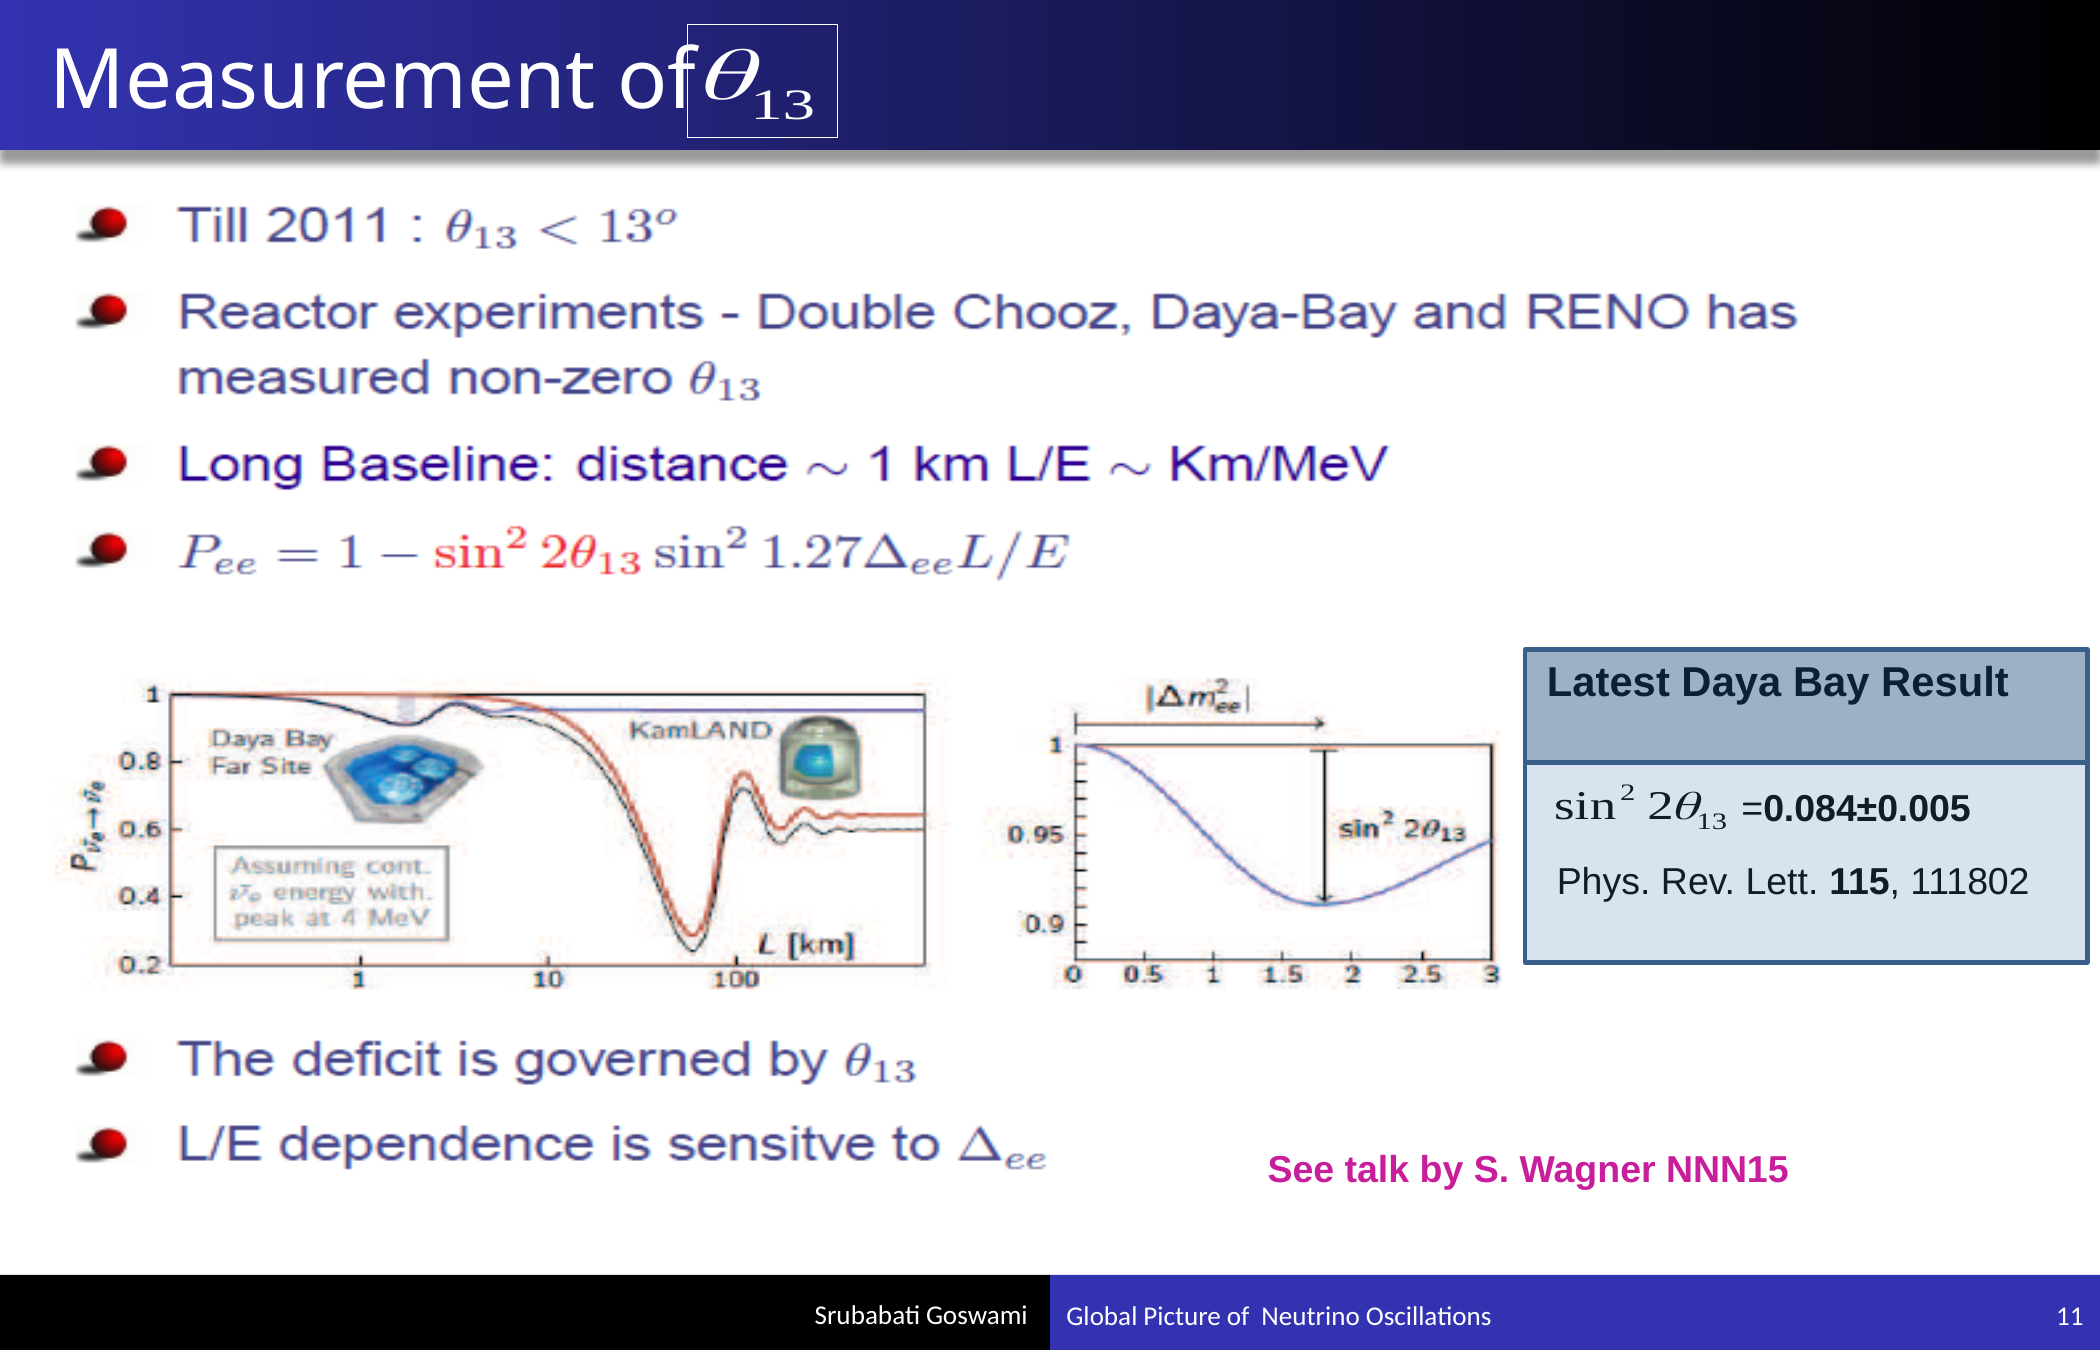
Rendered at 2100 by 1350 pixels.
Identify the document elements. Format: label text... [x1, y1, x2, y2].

text_box [1891, 647, 2090, 765]
title Measurement of [0, 0, 2048, 151]
slide_number 11 [1725, 1278, 2100, 1350]
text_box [687, 24, 838, 138]
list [24, 199, 1888, 1251]
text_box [1547, 774, 1738, 840]
text_box [1891, 765, 2090, 965]
footer Global Picture of Neutrino Oscillations [1050, 1278, 1725, 1350]
